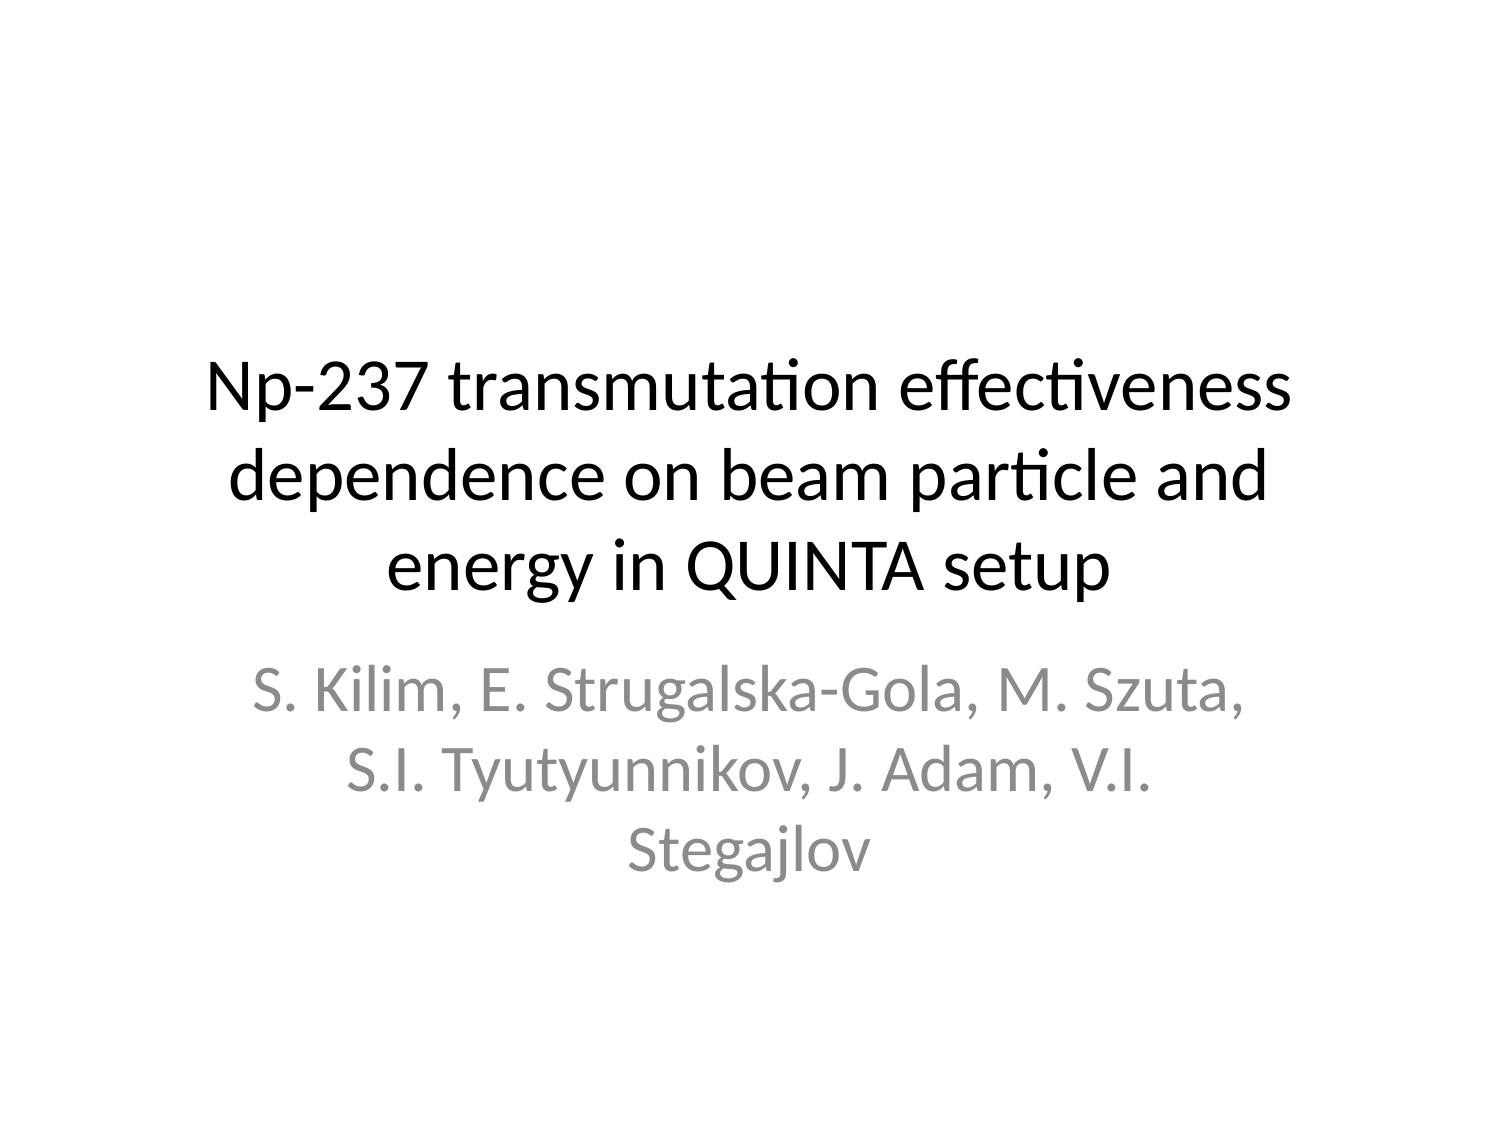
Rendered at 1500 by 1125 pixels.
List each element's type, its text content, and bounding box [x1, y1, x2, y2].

subtitle S. Kilim, E. Strugalska-Gola, M. Szuta, S.I. Tyutyunnikov, J. Adam, V.I. Stegajlov [225, 637, 1275, 925]
title Np-237 transmutation effectiveness dependence on beam particle and energy in QUINTA setup [112, 349, 1388, 591]
